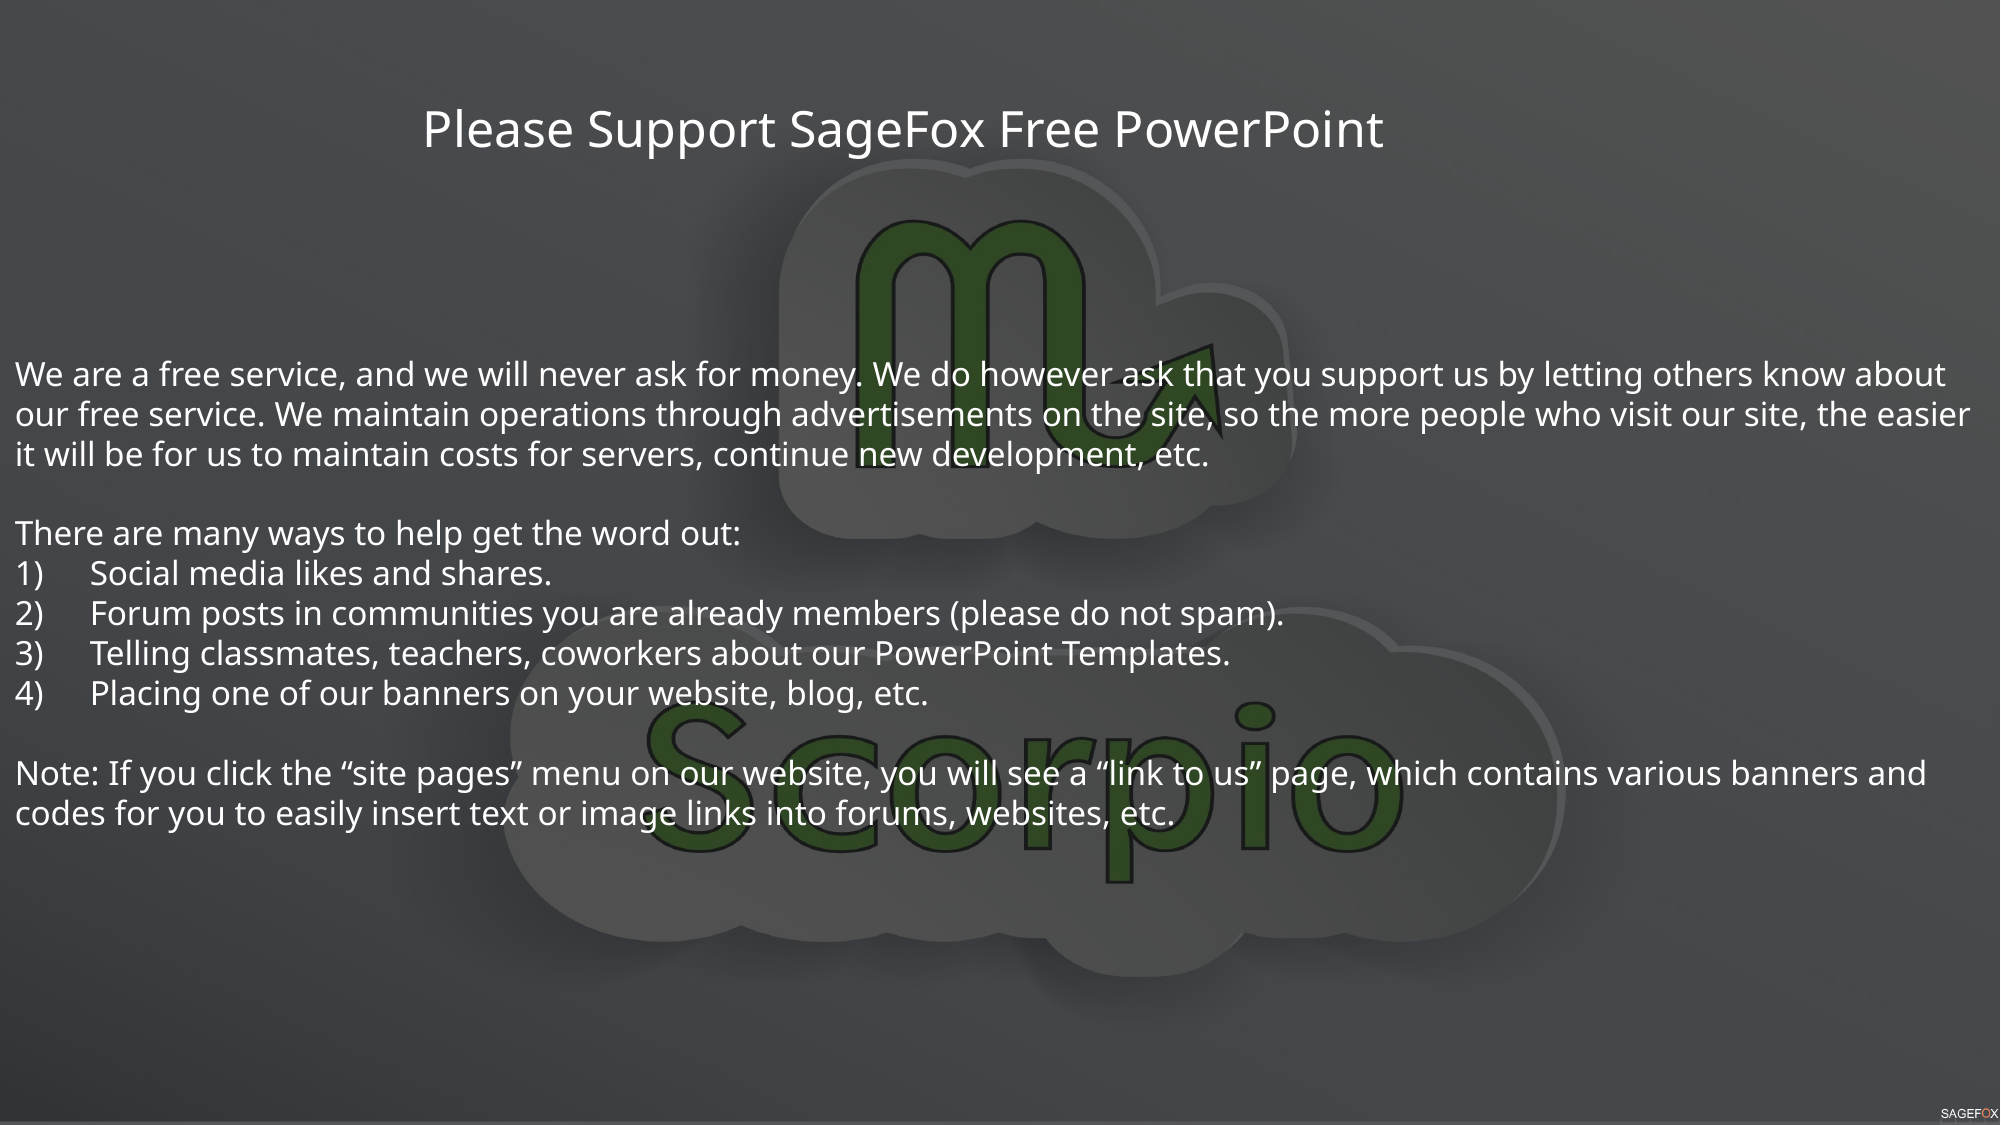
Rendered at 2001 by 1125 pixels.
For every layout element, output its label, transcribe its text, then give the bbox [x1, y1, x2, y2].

text_box We are a free service, and we will never ask for money. We do however ask that you support us by letting others know about our free service. We maintain operations through advertisements on the site, so the more people who visit our site, the easier it will be for us to maintain costs for servers, continue new development, etc. There are many ways to help get the word out: Social media likes and shares. Forum posts in communities you are already members (please do not spam). Telling classmates, teachers, coworkers about our PowerPoint Templates. Placing one of our banners on your website, blog, etc. Note: If you click the “site pages” menu on our website, you will see a “link to us” page, which contains various banners and codes for you to easily insert text or image links into forums, websites, etc. [0, 0, 2000, 1125]
title Please Support SageFox Free PowerPoint [363, 72, 1444, 190]
